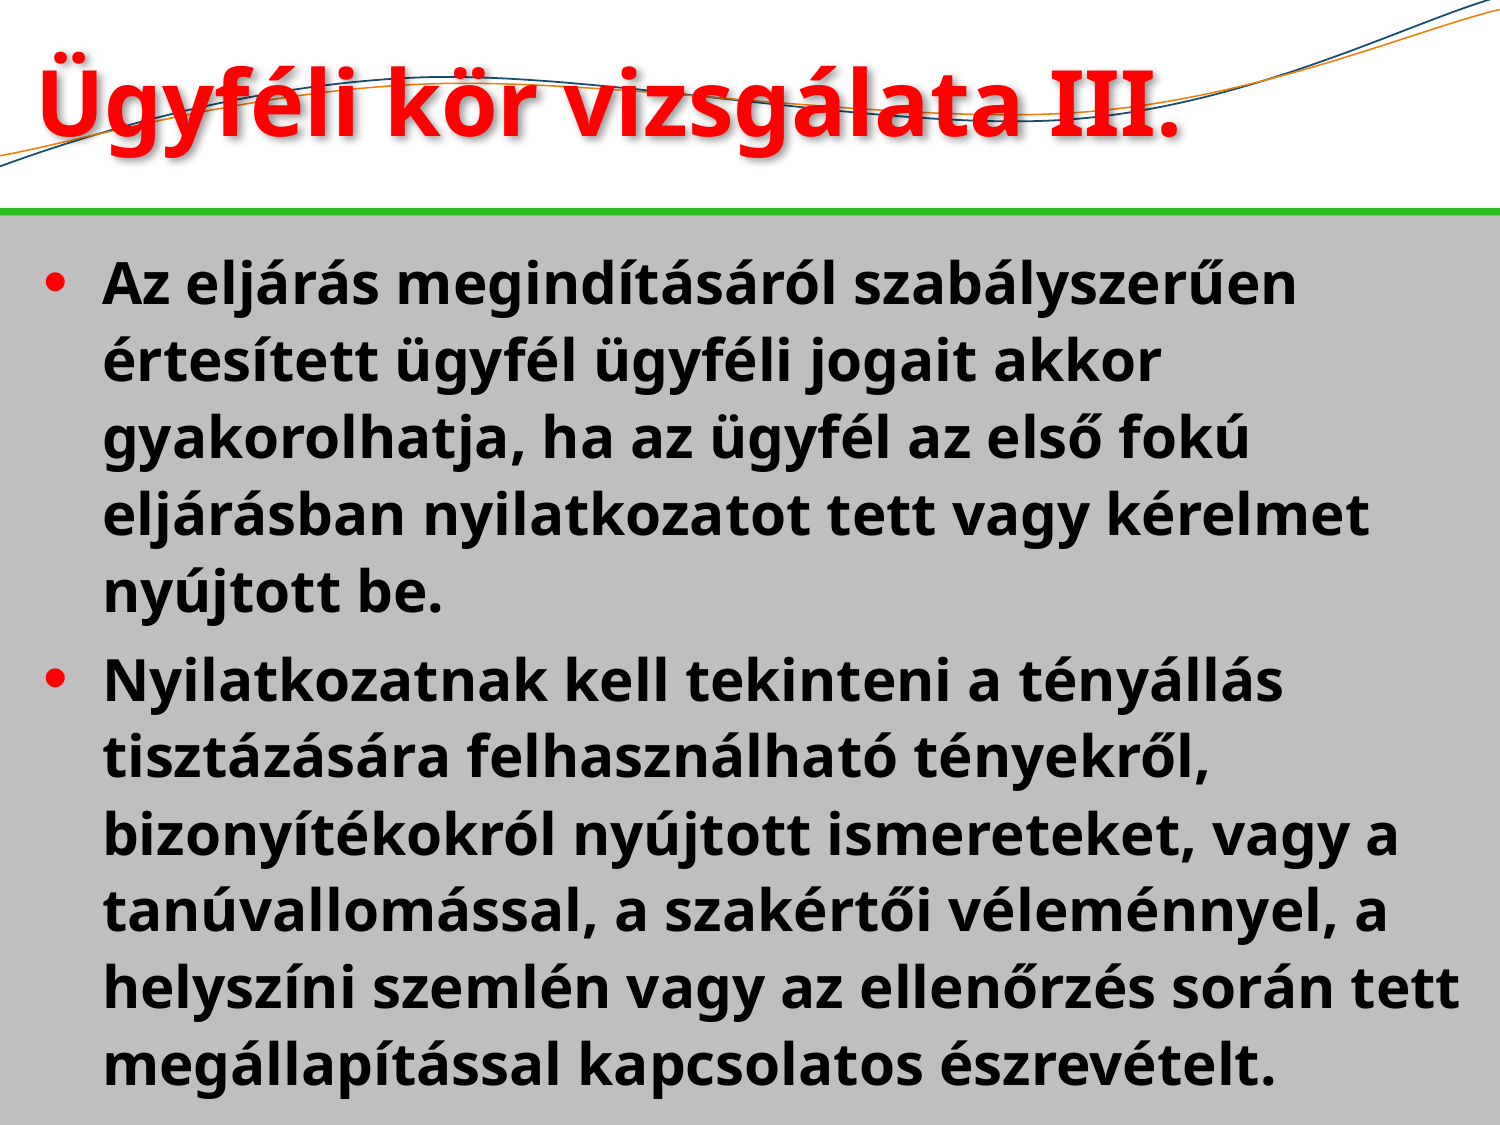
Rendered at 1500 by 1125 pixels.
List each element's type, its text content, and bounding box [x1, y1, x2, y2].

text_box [0, 207, 1500, 1125]
title Ügyféli kör vizsgálata III. [0, 0, 1500, 207]
